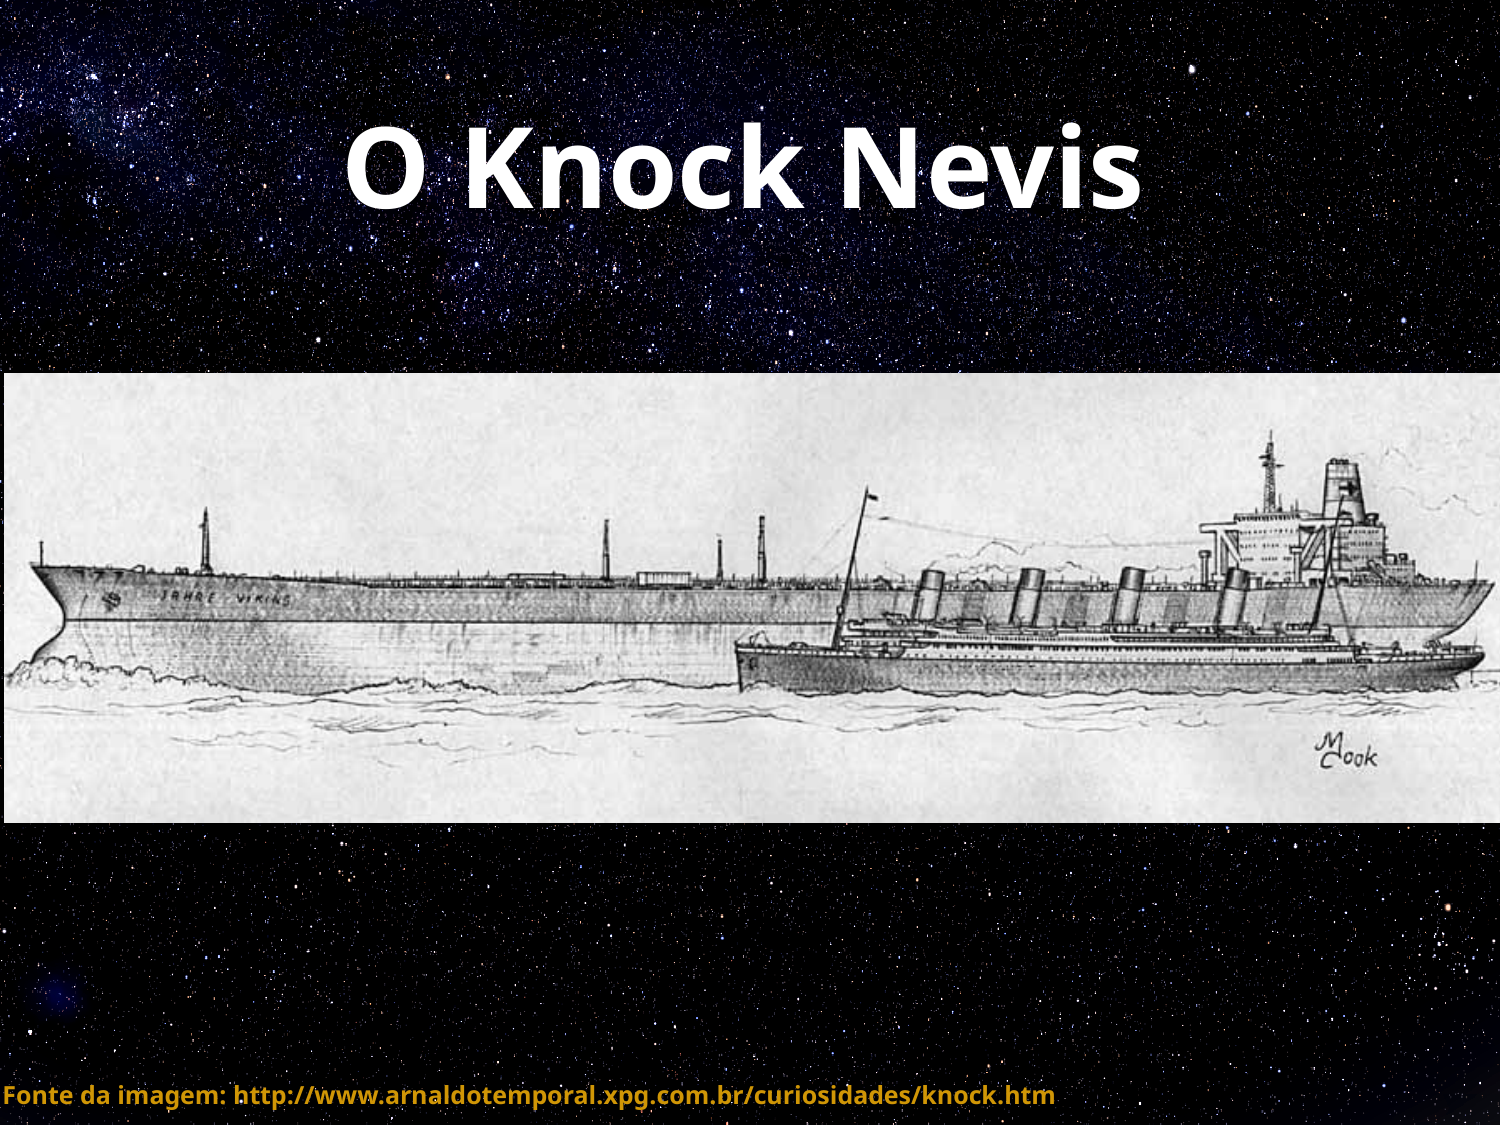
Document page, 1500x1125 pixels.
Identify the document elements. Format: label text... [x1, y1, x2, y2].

text_box Fonte da imagem: http://www.arnaldotemporal.xpg.com.br/curiosidades/knock.htm [0, 1072, 1073, 1117]
picture [0, 0, 1500, 1125]
title O Knock Nevis [105, 70, 1381, 259]
